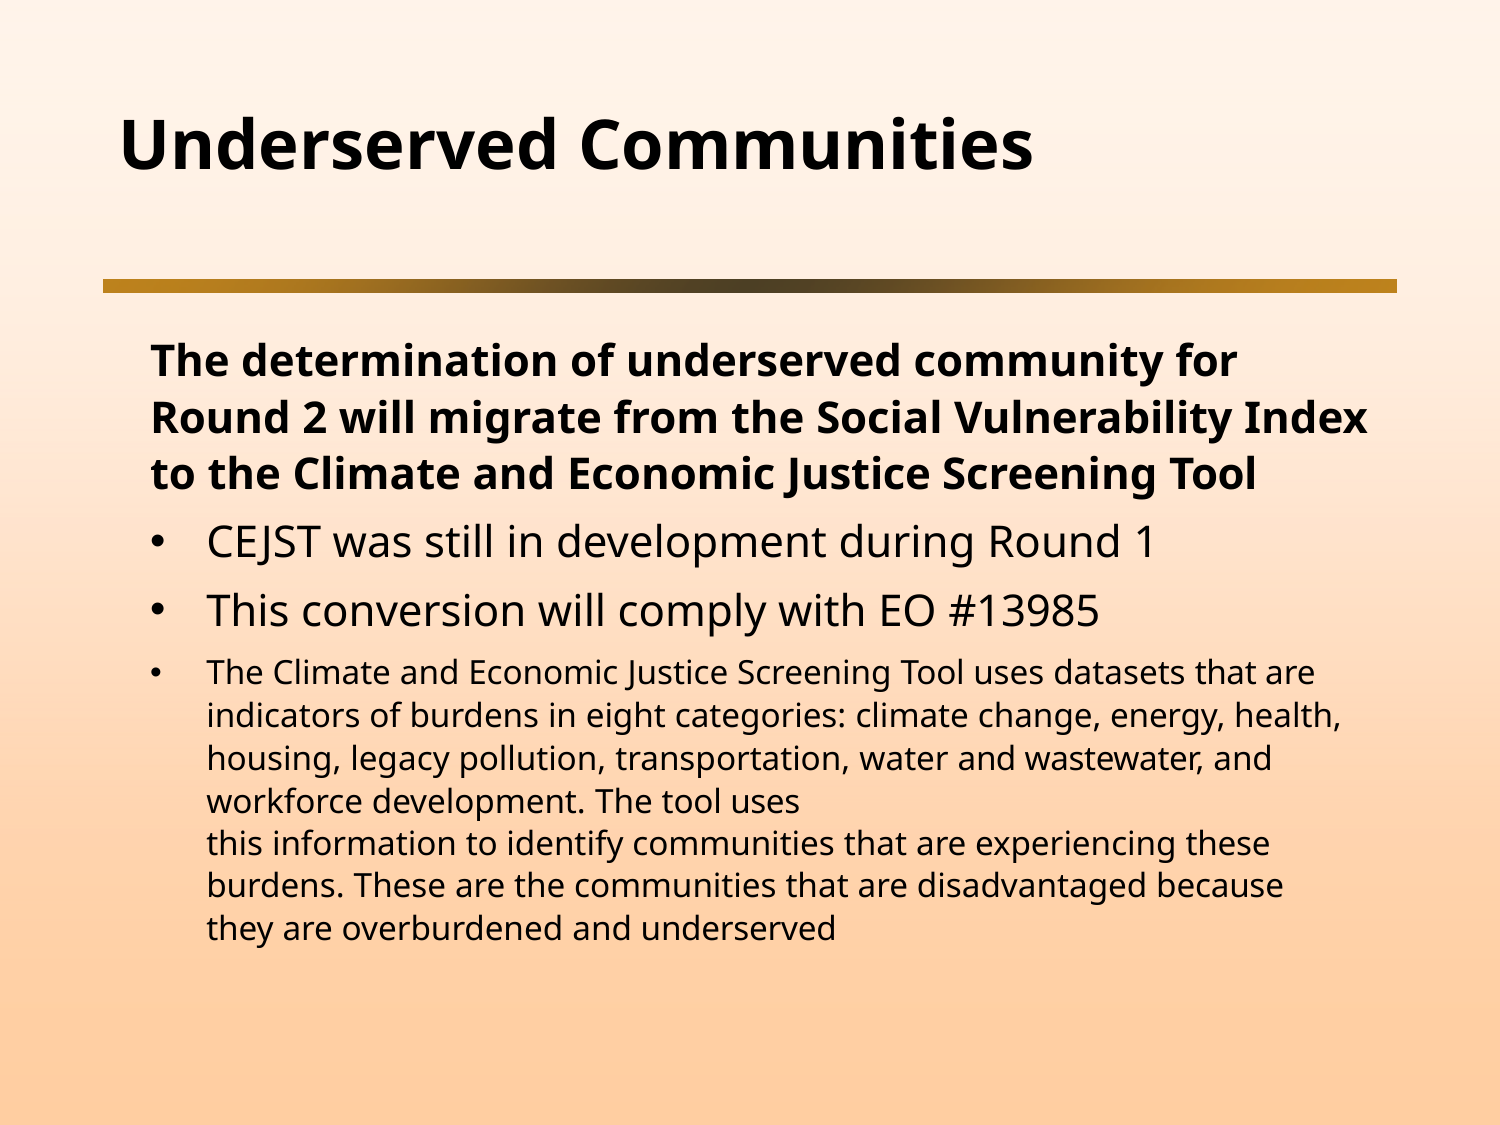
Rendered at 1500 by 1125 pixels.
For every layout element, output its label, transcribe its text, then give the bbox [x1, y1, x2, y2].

text_box The determination of underserved community for Round 2 will migrate from the Social Vulnerability Index to the Climate and Economic Justice Screening Tool CEJST was still in development during Round 1 This conversion will comply with EO #13985 The Climate and Economic Justice Screening Tool uses datasets that are indicators of burdens in eight categories: climate change, energy, health, housing, legacy pollution, transportation, water and wastewater, and workforce development. The tool uses this information to identify communities that are experiencing these burdens. These are the communities that are disadvantaged because they are overburdened and underserved [147, 327, 1381, 948]
title Underserved Communities [69, 47, 1446, 289]
picture [0, 0, 1500, 1125]
